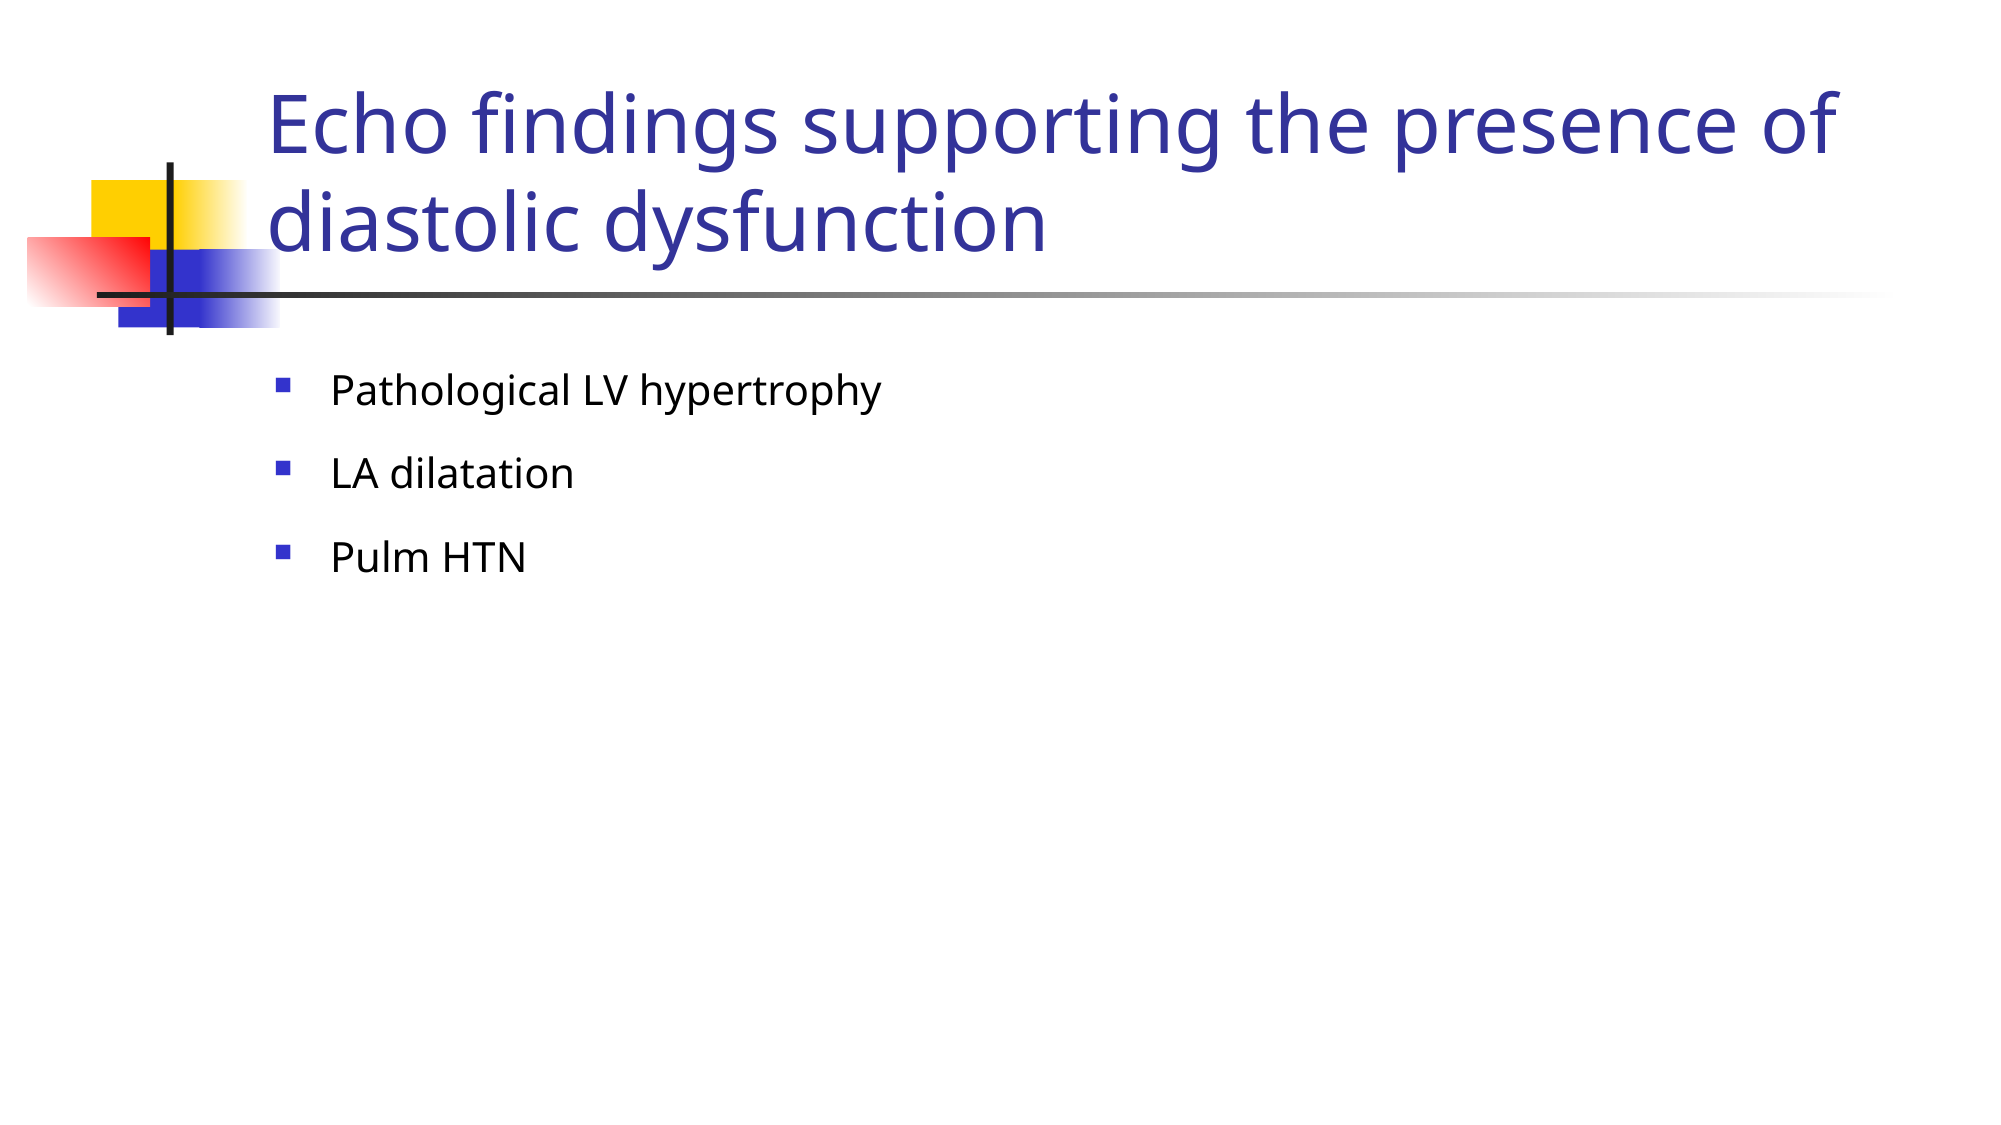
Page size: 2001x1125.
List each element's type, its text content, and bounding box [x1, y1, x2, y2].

title Echo findings supporting the presence of diastolic dysfunction [251, 34, 1957, 276]
list Pathological LV hypertrophy LA dilatation Pulm HTN [258, 330, 1959, 1007]
